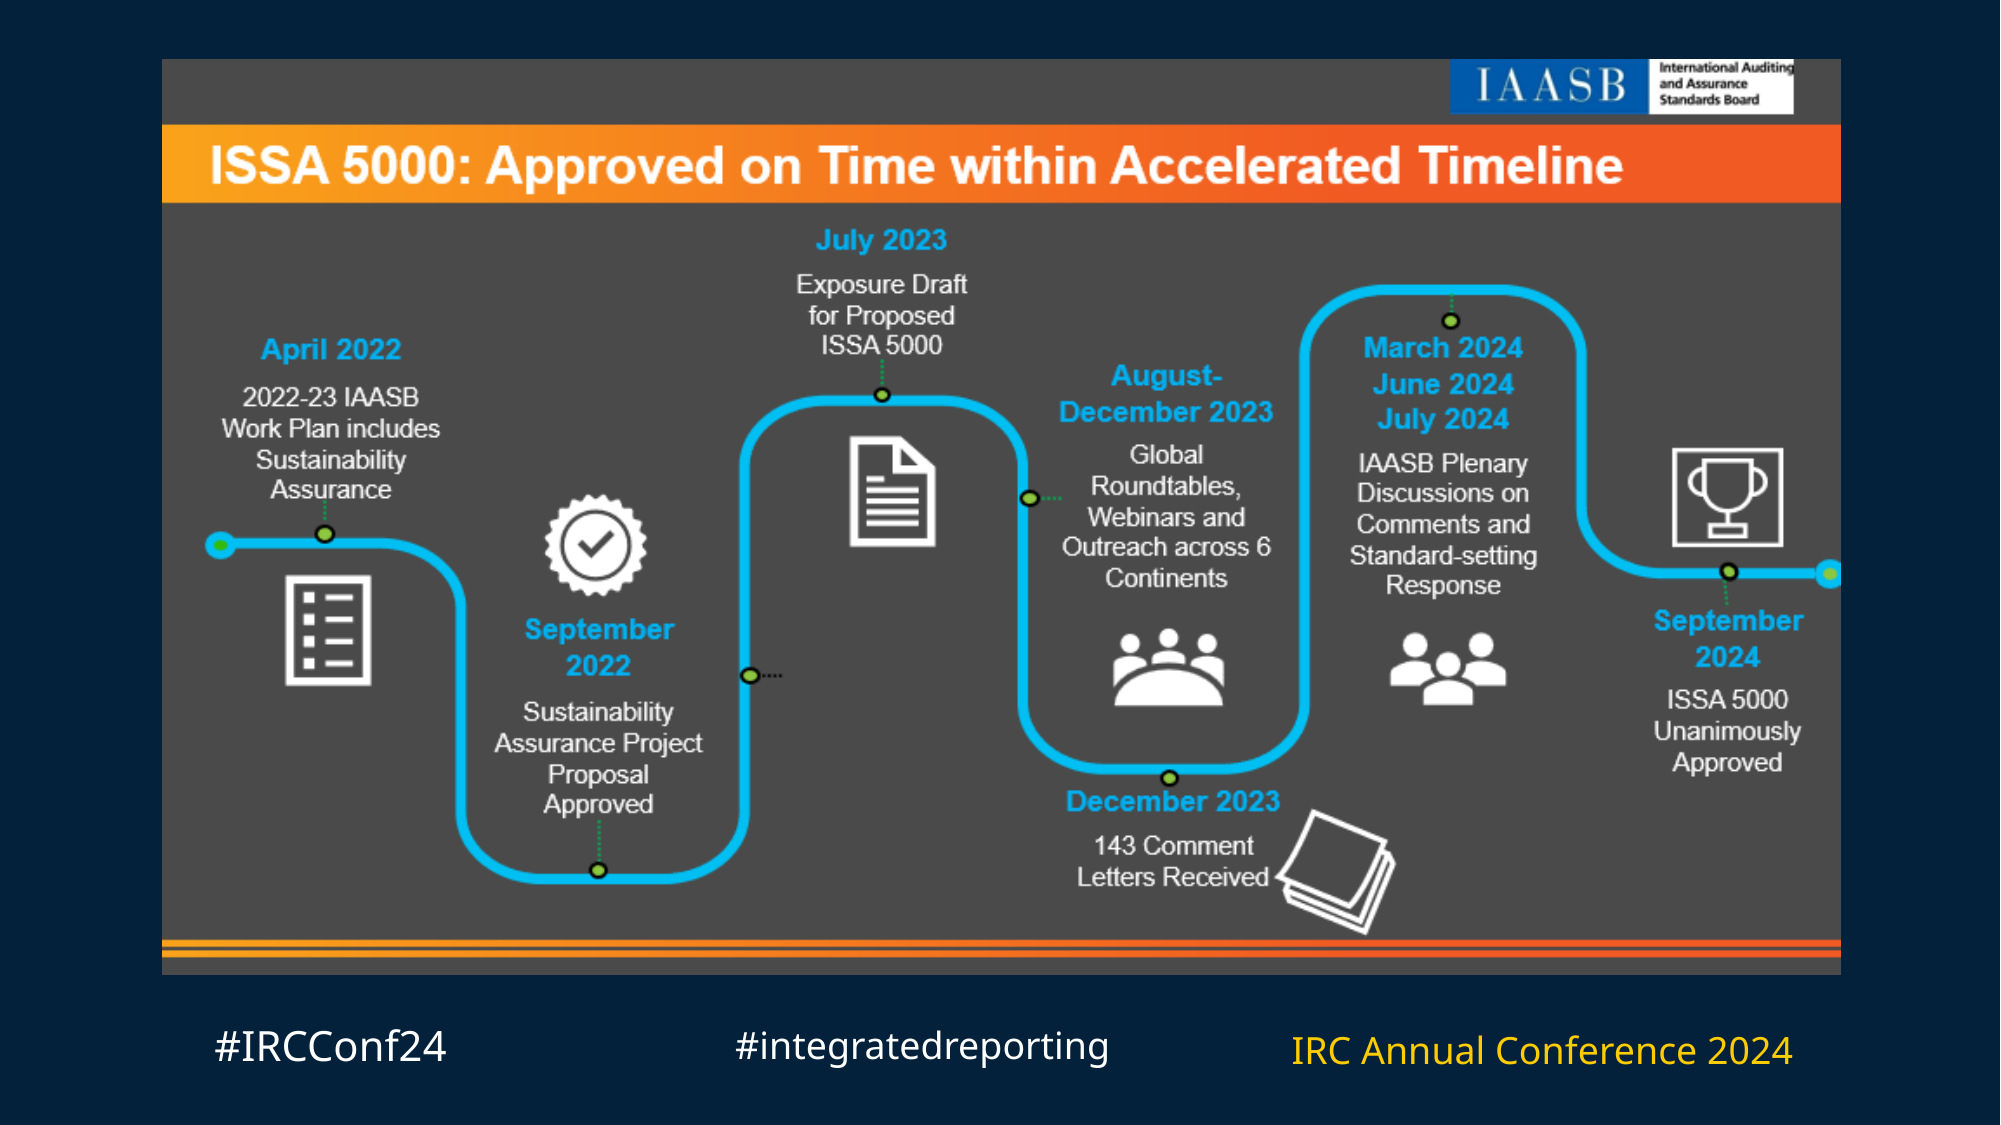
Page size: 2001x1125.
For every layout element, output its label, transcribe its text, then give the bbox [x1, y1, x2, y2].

picture [162, 59, 1842, 975]
picture [1823, 568, 1837, 580]
text_box #integratedreporting [720, 1014, 1126, 1075]
text_box #IRCConf24 [199, 1012, 462, 1078]
text_box IRC Annual Conference 2024 [1276, 1019, 1841, 1079]
